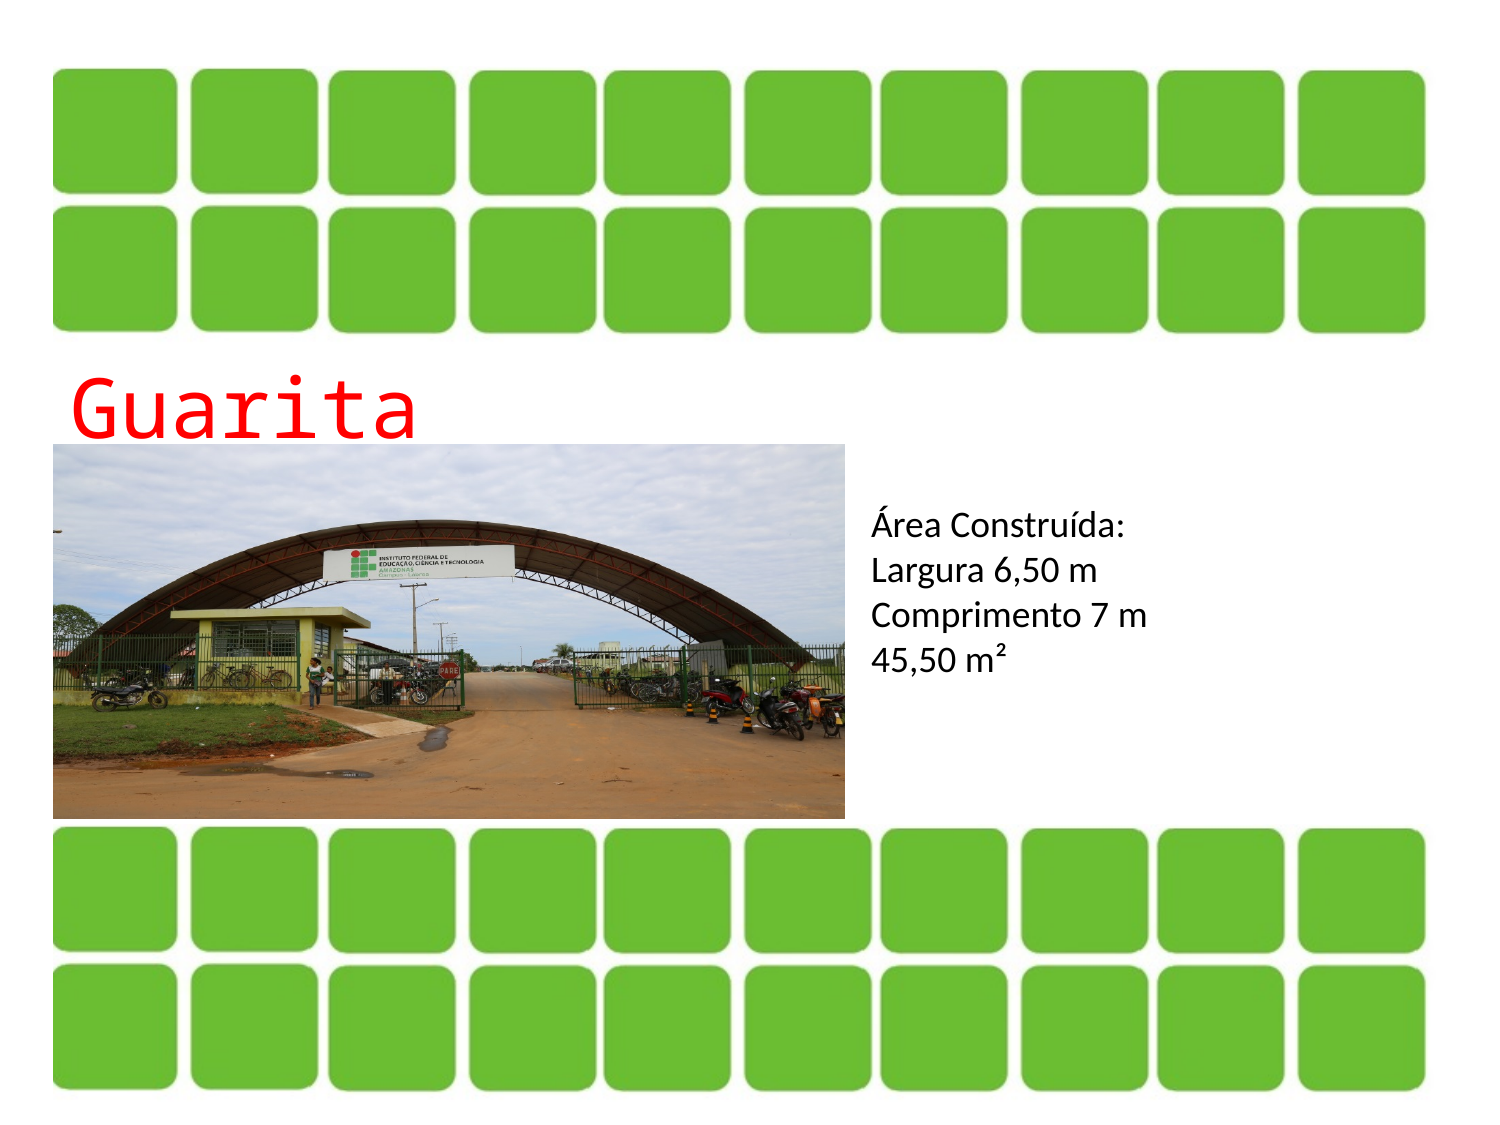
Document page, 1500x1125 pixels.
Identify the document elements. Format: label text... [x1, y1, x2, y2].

subtitle Guarita [55, 374, 1106, 433]
picture [53, 66, 1452, 367]
text_box Área Construída: Largura 6,50 m Comprimento 7 m 45,50 m² [856, 492, 1353, 688]
picture [53, 444, 845, 820]
picture [53, 824, 1452, 1125]
